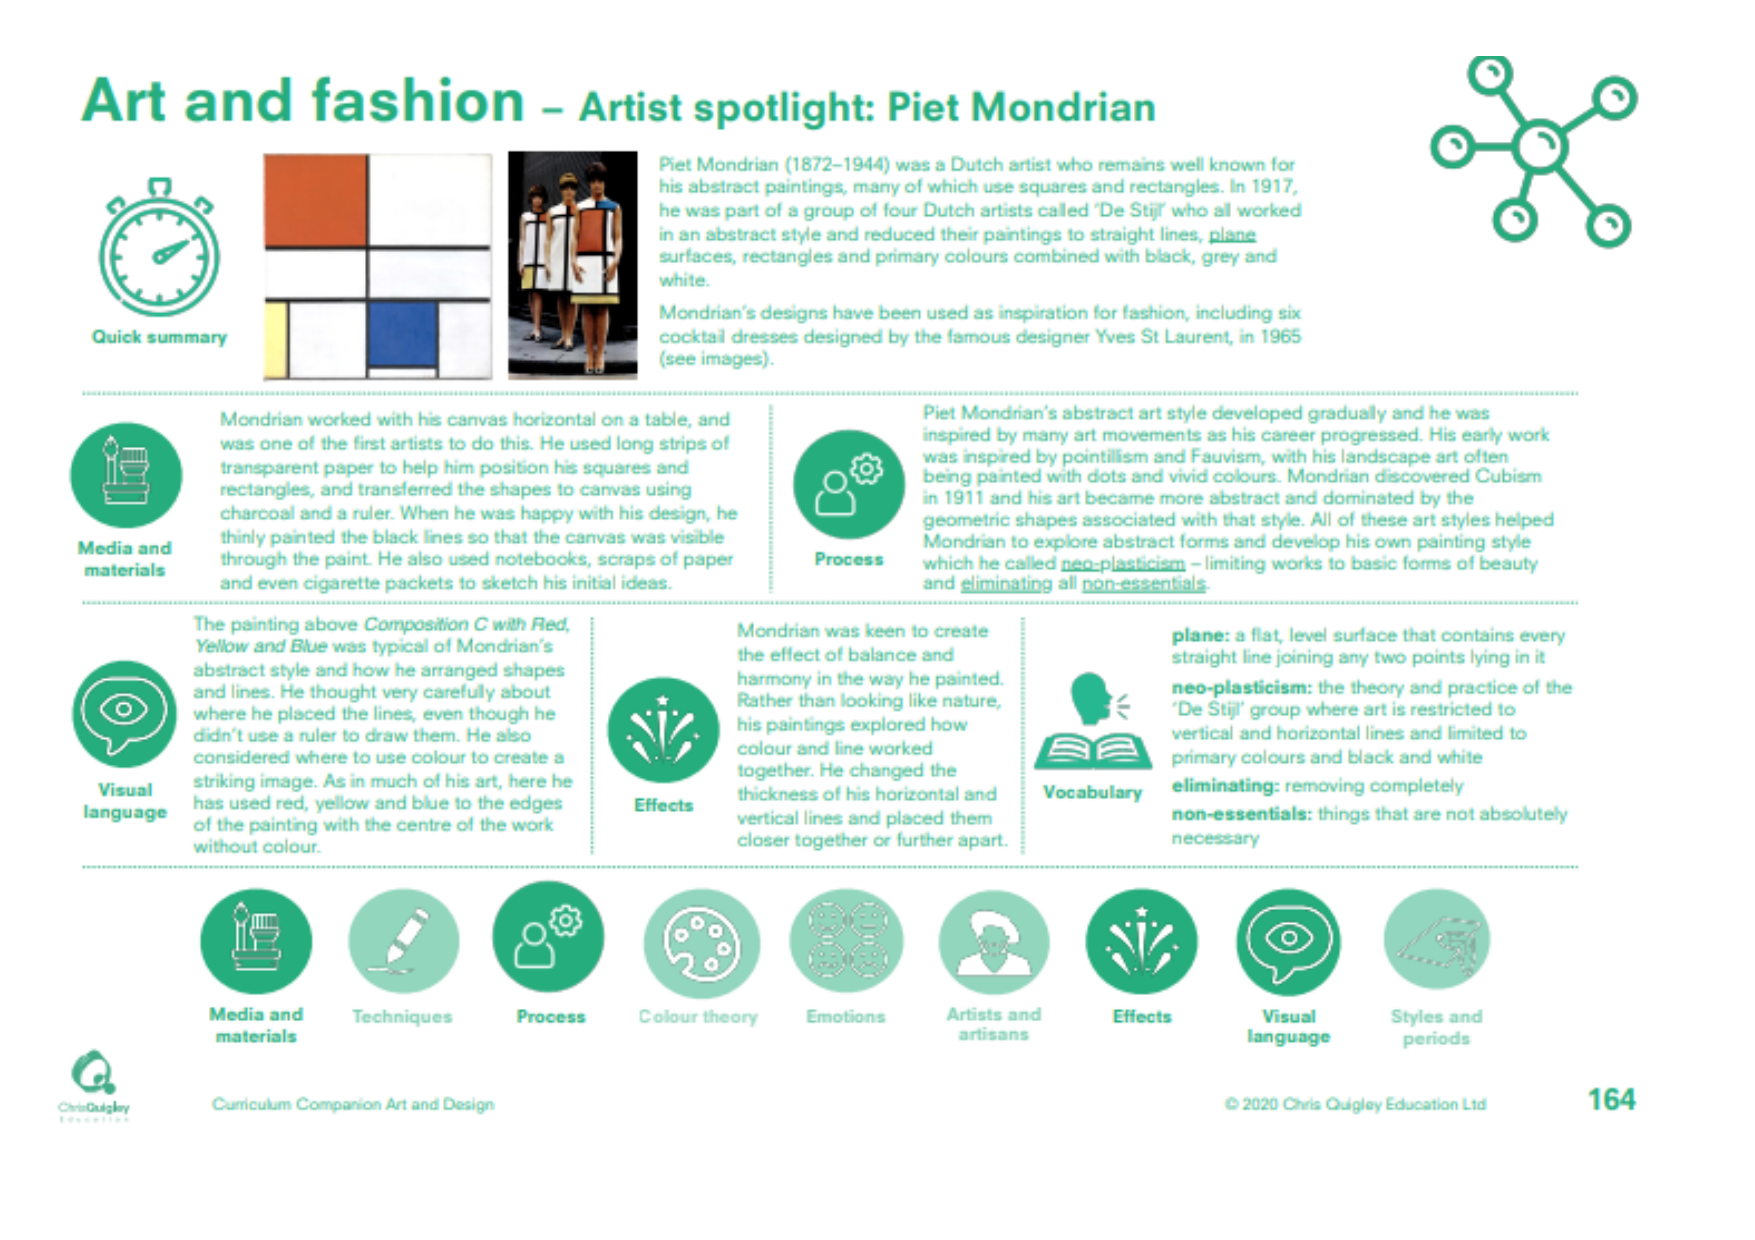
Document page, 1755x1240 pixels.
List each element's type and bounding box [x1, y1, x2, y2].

picture [51, 56, 1651, 1130]
